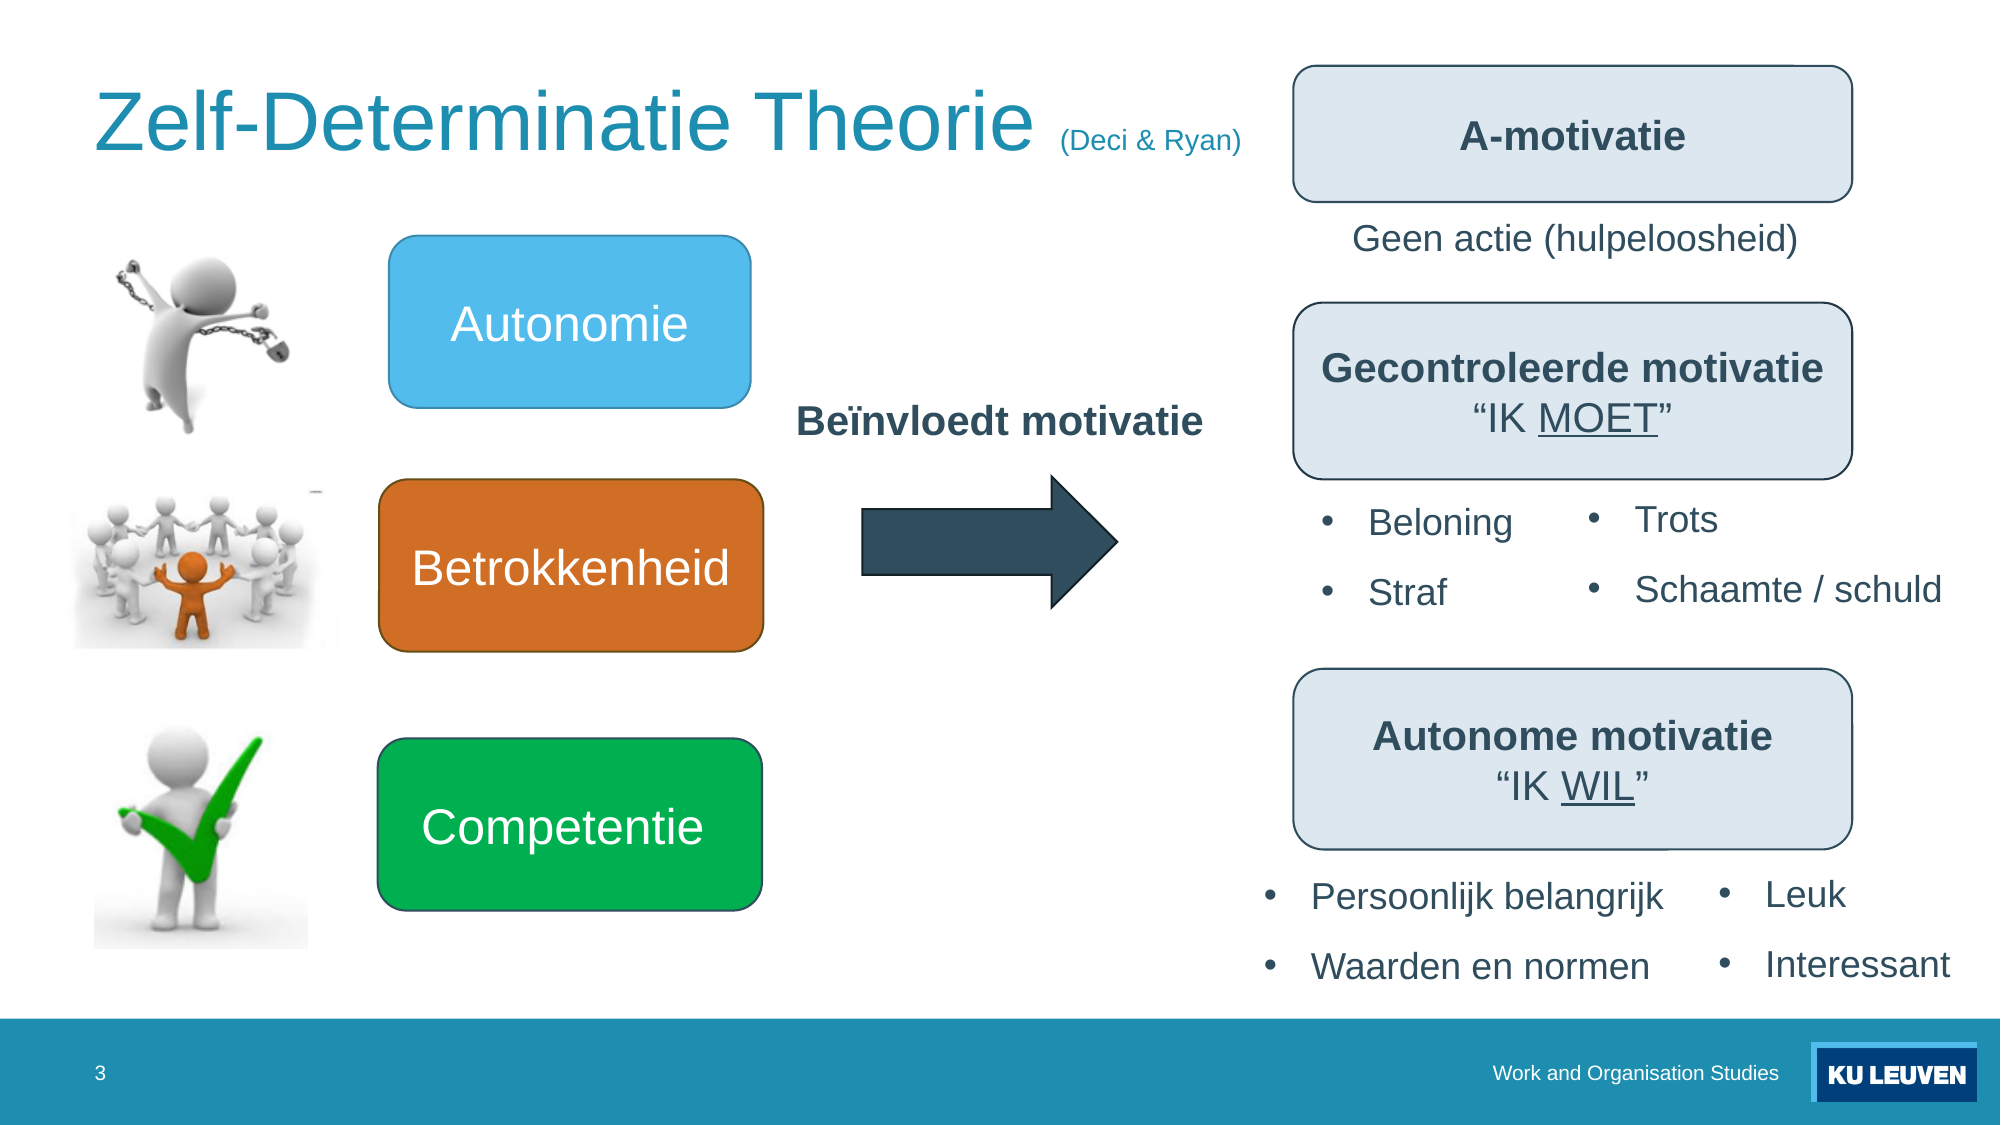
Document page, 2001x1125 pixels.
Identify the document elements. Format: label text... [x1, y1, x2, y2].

text_box Geen actie (hulpeloosheid) [1337, 206, 1968, 267]
text_box Persoonlijk belangrijk Waarden en normen [1249, 864, 1737, 995]
text_box Gecontroleerde motivatie “IK MOET” [1292, 301, 1854, 481]
text_box Autonome motivatie “IK WIL” [1292, 667, 1854, 851]
footer Work and Organisation Studies [989, 1018, 1809, 1125]
text_box Competentie [376, 737, 764, 912]
text_box Trots Schaamte / schuld [1572, 487, 2000, 618]
text_box Leuk Interessant [1703, 862, 2000, 992]
text_box Betrokkenheid [377, 478, 765, 653]
text_box [861, 473, 1119, 611]
picture [1811, 1042, 1977, 1102]
title Zelf-Determinatie Theorie (Deci & Ryan) [94, 22, 1906, 212]
slide_number 3 [94, 1018, 201, 1125]
picture [63, 476, 339, 666]
text_box Beïnvloedt motivatie [781, 386, 1219, 452]
text_box Autonomie [387, 234, 752, 409]
picture [94, 235, 308, 461]
text_box Beloning Straf [1306, 490, 1578, 621]
text_box A-motivatie [1292, 64, 1854, 204]
picture [94, 680, 308, 949]
